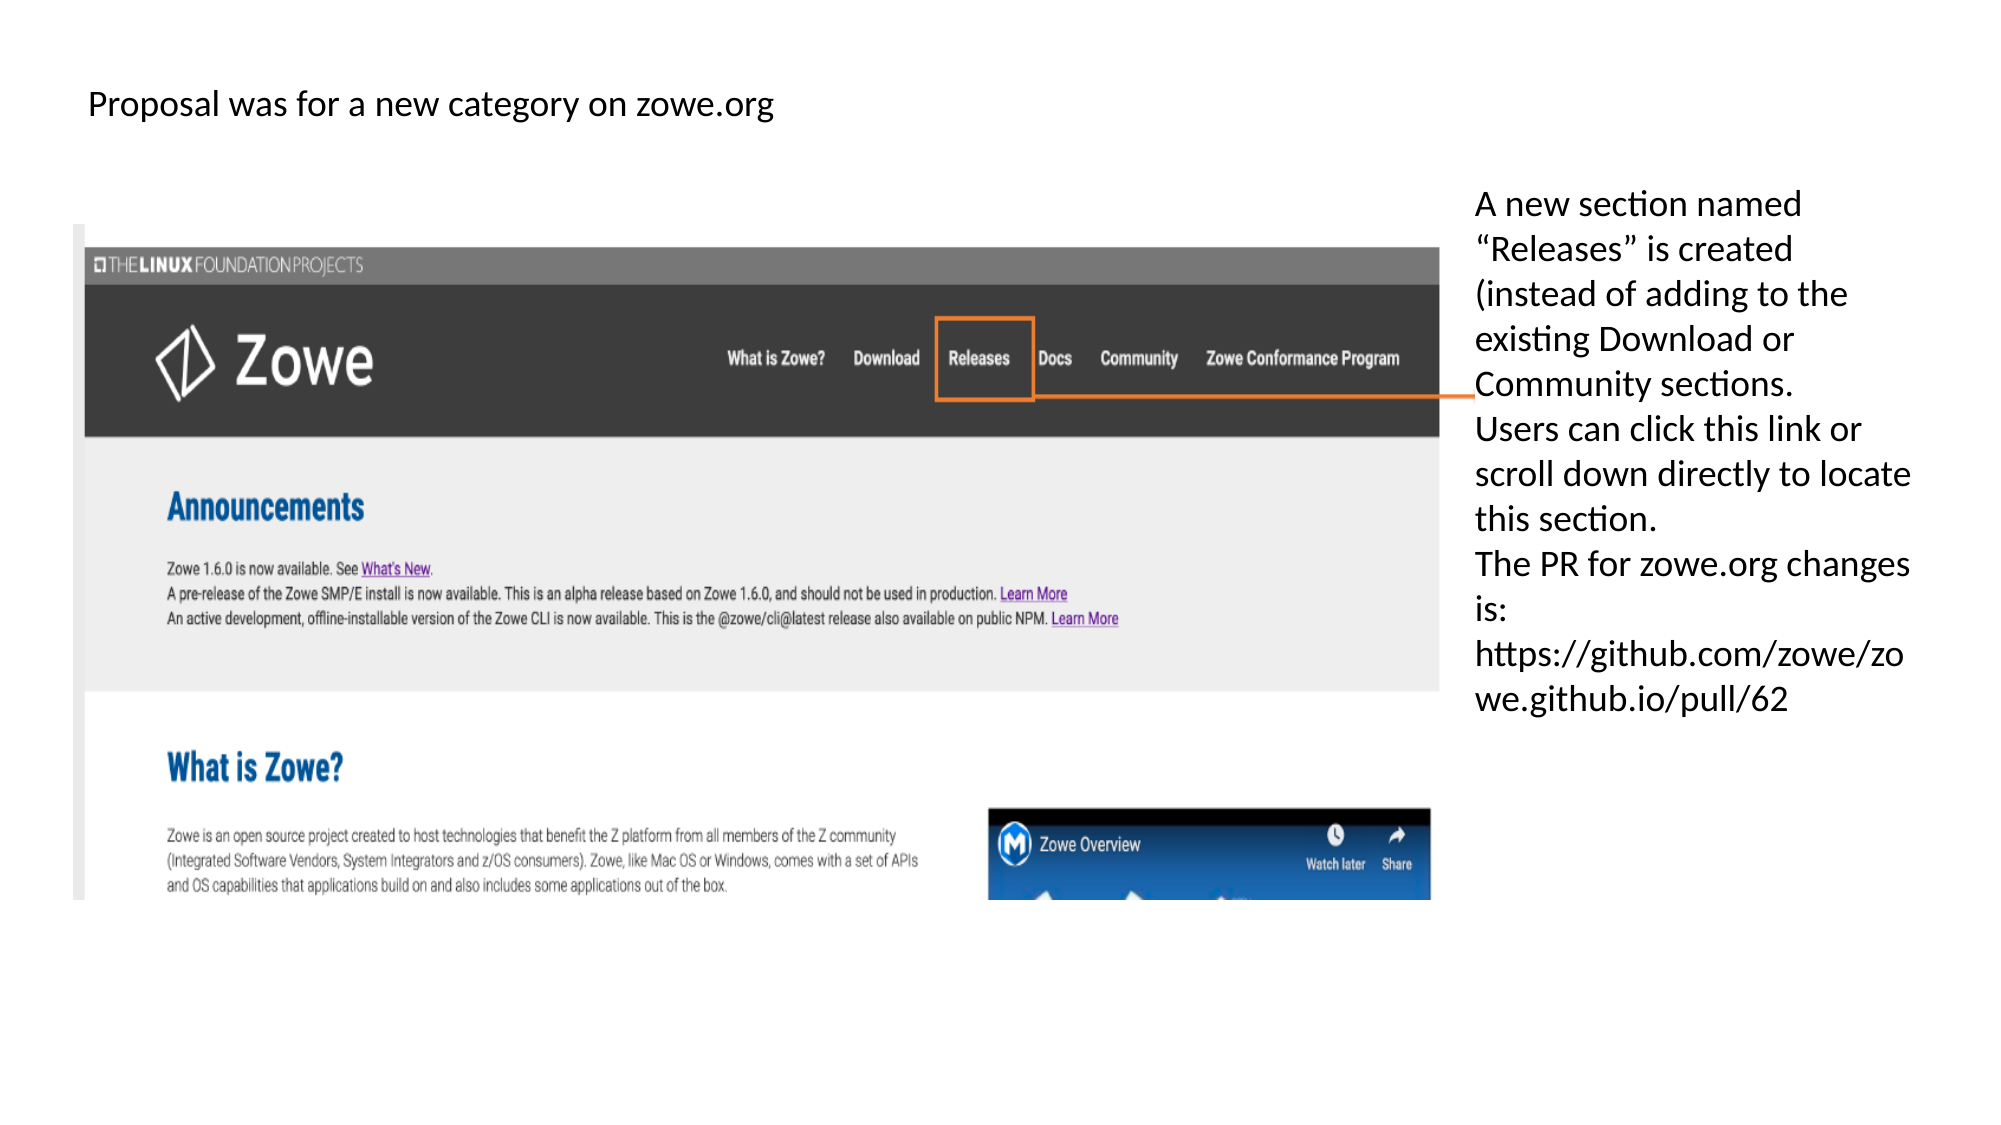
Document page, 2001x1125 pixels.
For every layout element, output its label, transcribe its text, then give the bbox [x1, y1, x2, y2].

text_box Proposal was for a new category on zowe.org [73, 71, 1185, 132]
picture [73, 224, 1475, 900]
text_box A new section named “Releases” is created (instead of adding to the existing Download or Community sections. Users can click this link or scroll down directly to locate this section. The PR for zowe.org changes is: https://github.com/zowe/zo we.github.io/pull/62 [1460, 171, 1977, 727]
